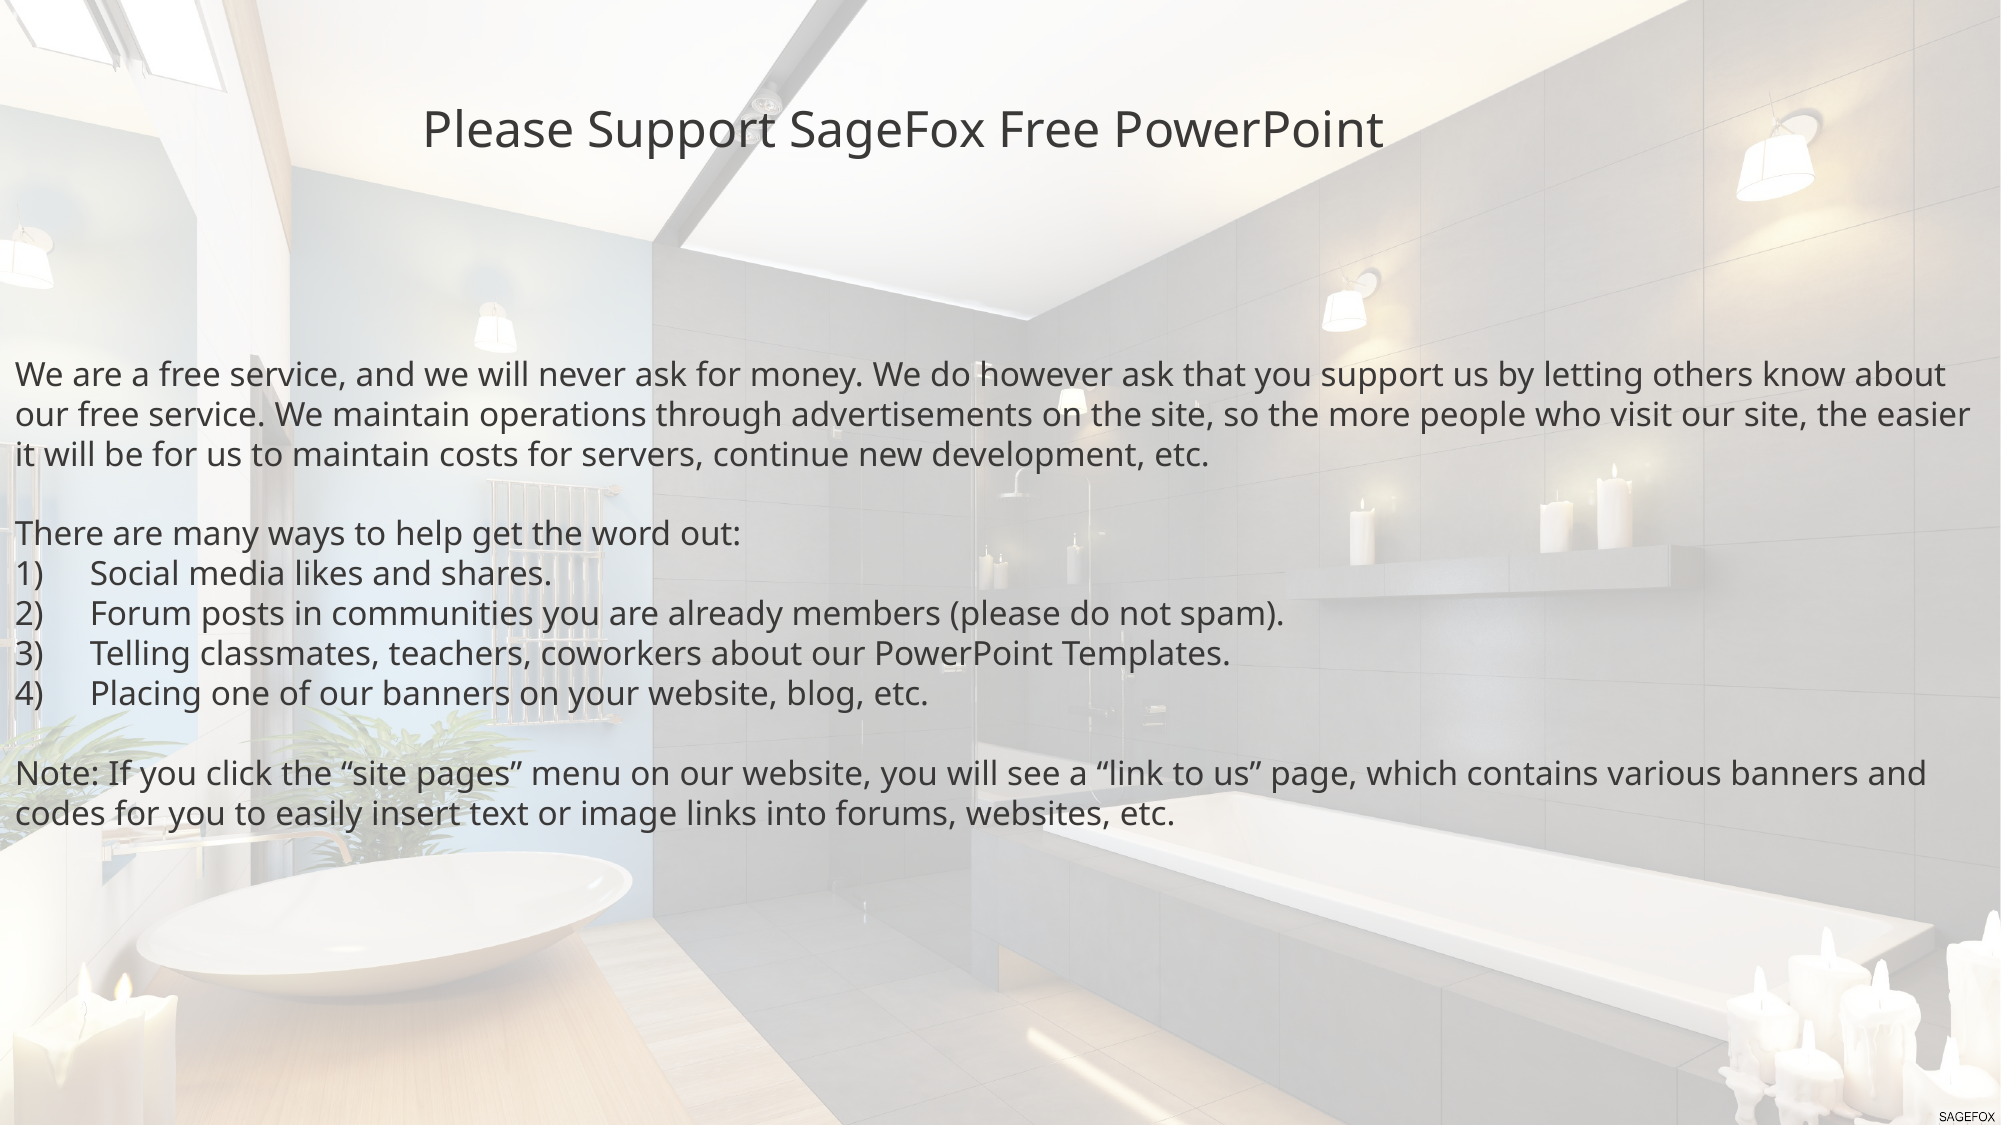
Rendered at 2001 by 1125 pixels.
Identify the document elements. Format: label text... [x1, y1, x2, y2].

picture [1936, 1111, 1997, 1125]
title Please Support SageFox Free PowerPoint [363, 72, 1444, 190]
text_box We are a free service, and we will never ask for money. We do however ask that you support us by letting others know about our free service. We maintain operations through advertisements on the site, so the more people who visit our site, the easier it will be for us to maintain costs for servers, continue new development, etc. There are many ways to help get the word out: Social media likes and shares. Forum posts in communities you are already members (please do not spam). Telling classmates, teachers, coworkers about our PowerPoint Templates. Placing one of our banners on your website, blog, etc. Note: If you click the “site pages” menu on our website, you will see a “link to us” page, which contains various banners and codes for you to easily insert text or image links into forums, websites, etc. [0, 0, 2000, 1125]
